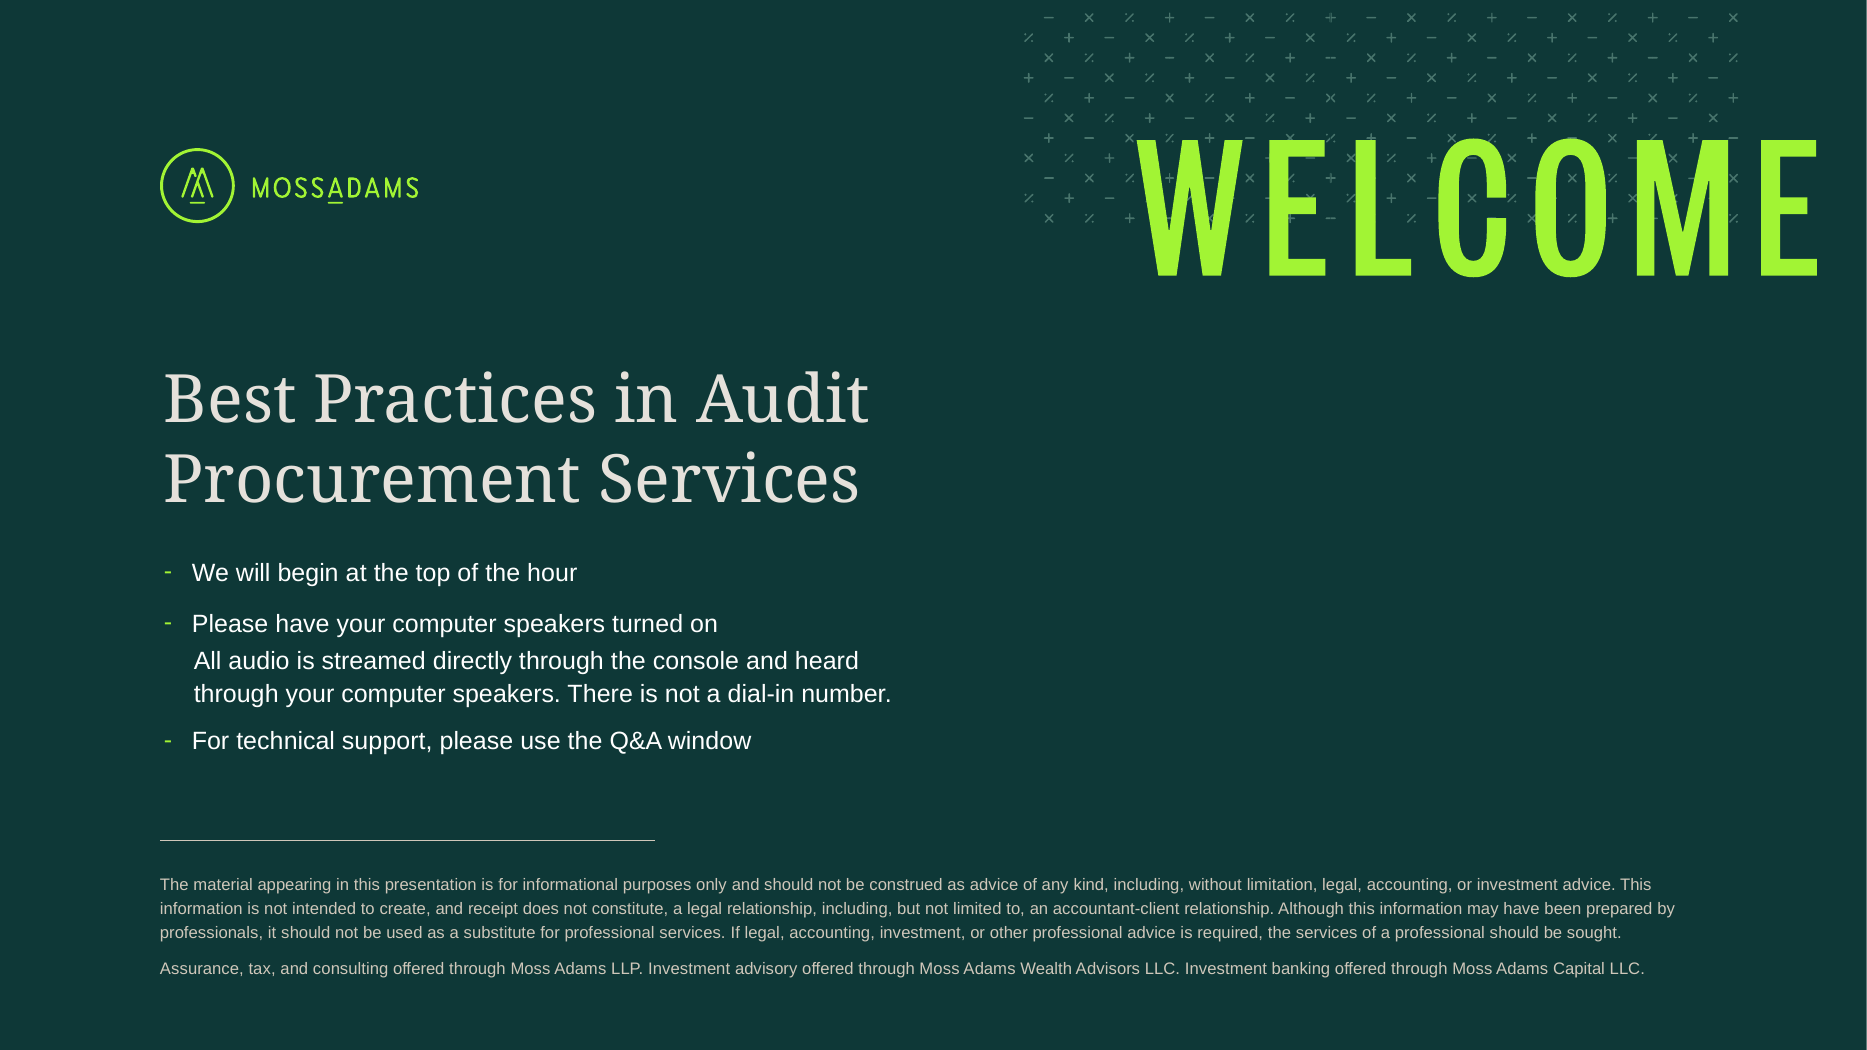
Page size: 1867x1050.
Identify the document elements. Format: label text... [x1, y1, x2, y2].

list We will begin at the top of the hour Please have your computer speakers turned on All audio is streamed directly through the console and heard through your computer speakers. There is not a dial-in number. For technical support, please use the Q&A window [163, 556, 930, 814]
title Best Practices in Audit Procurement Services [163, 337, 1270, 517]
